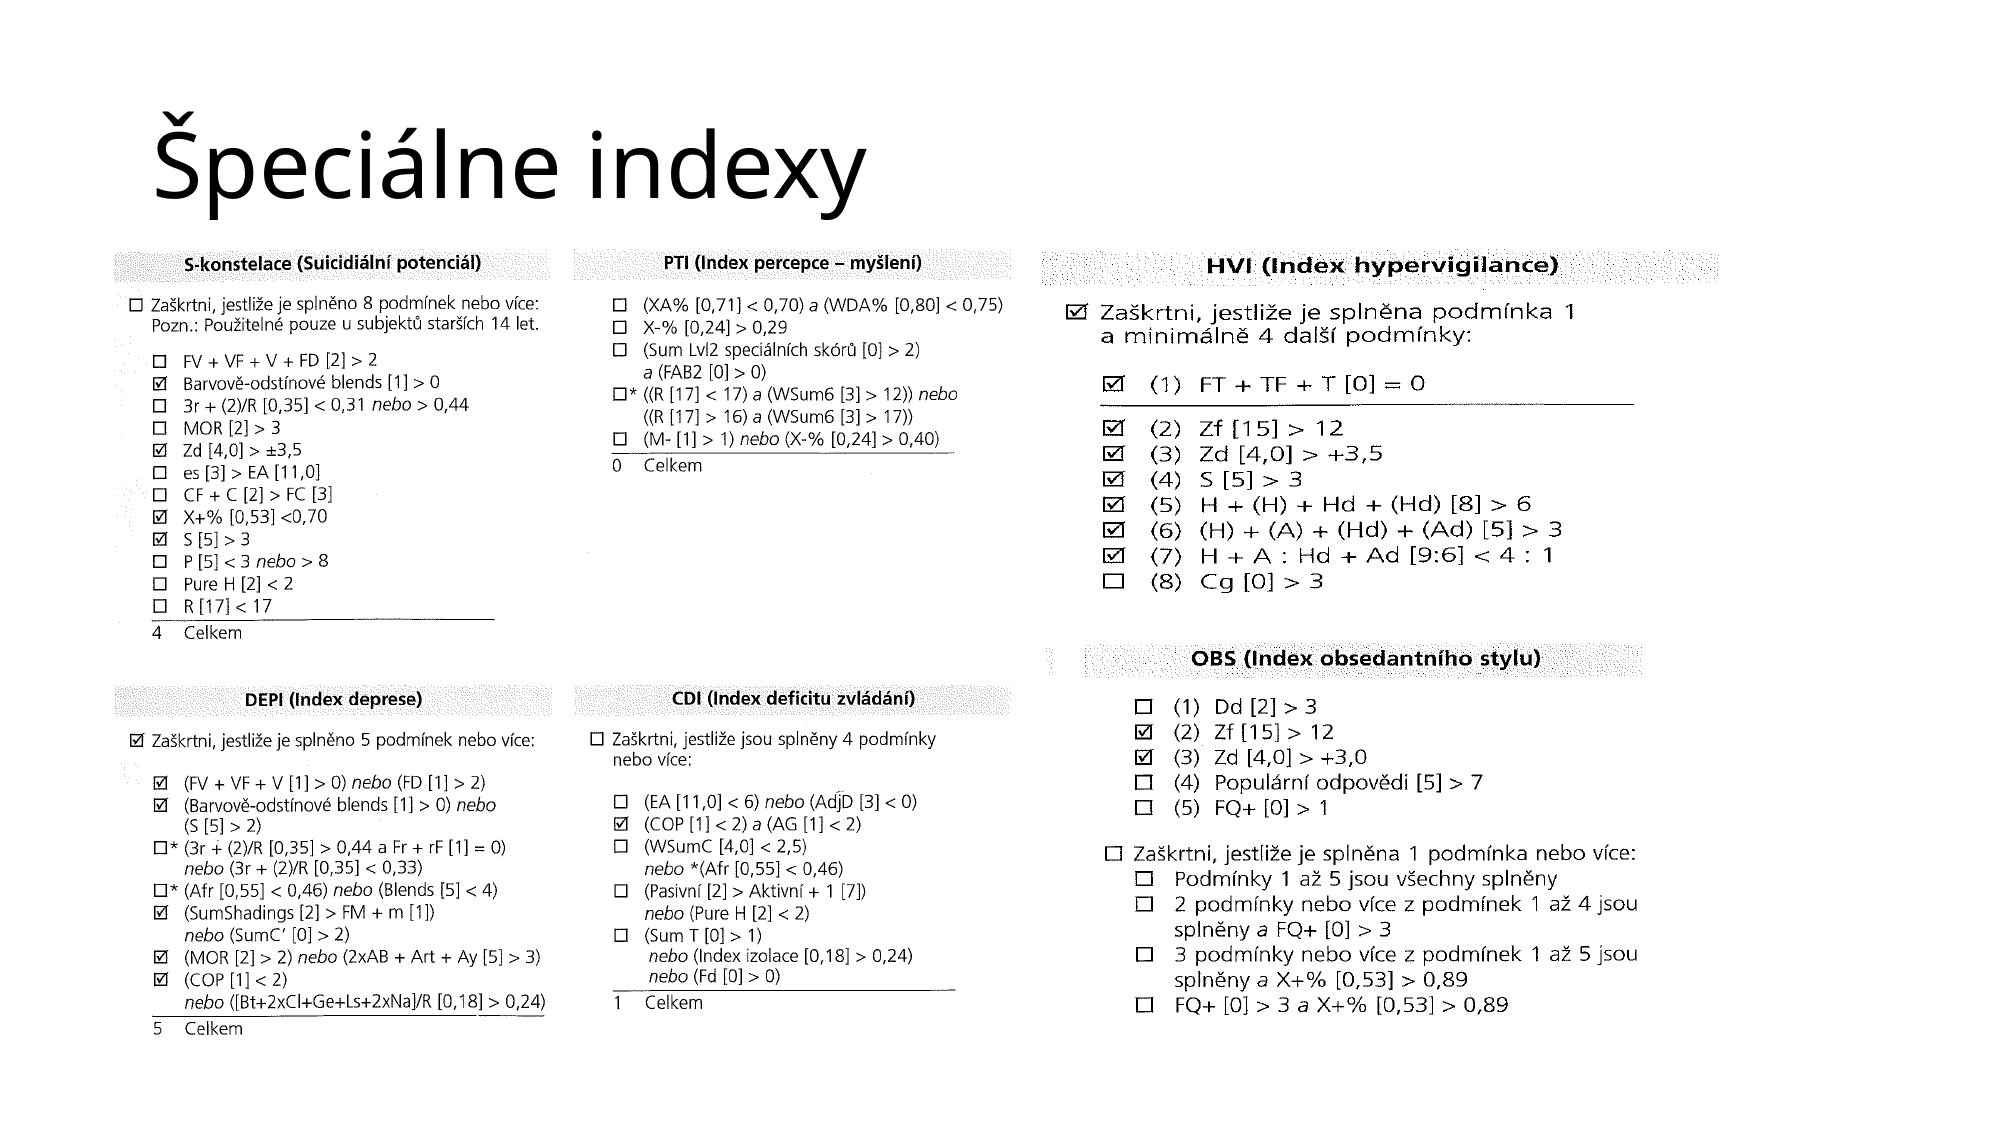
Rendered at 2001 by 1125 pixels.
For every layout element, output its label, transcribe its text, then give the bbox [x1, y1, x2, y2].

picture [1023, 221, 1750, 1059]
title Špeciálne indexy [137, 59, 1863, 278]
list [104, 237, 1069, 1064]
